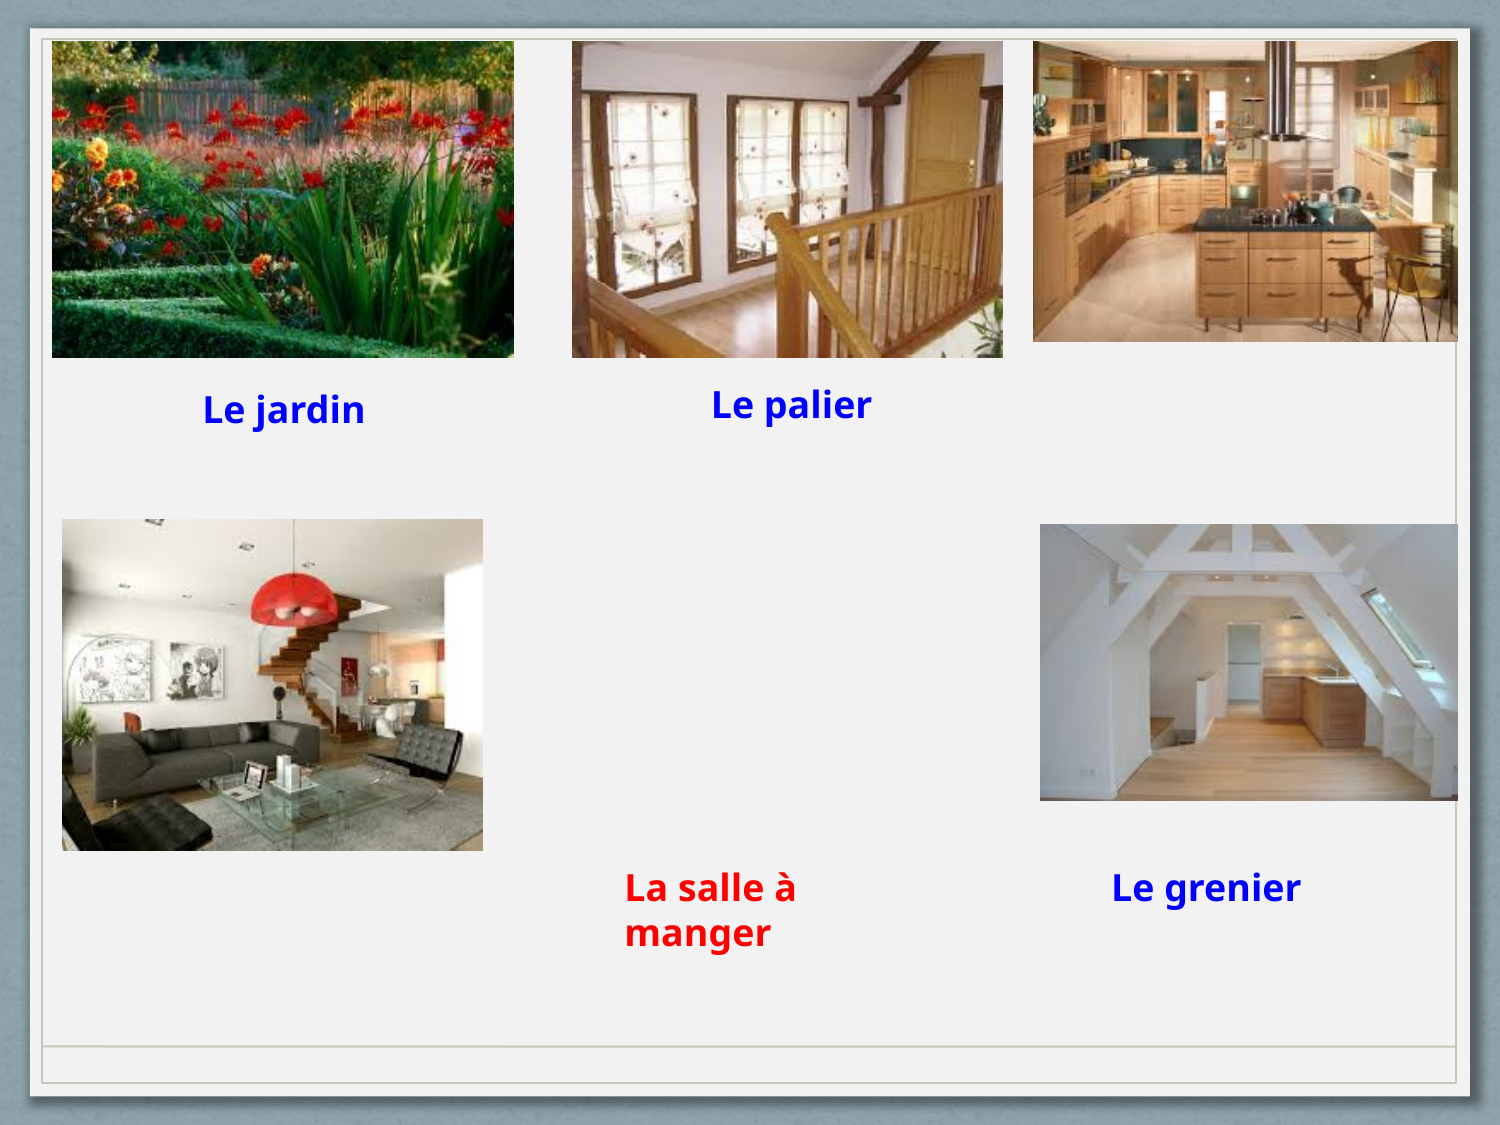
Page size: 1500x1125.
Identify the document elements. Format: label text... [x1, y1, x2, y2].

picture [1040, 524, 1458, 802]
text_box Le jardin [73, 379, 495, 439]
picture [1032, 40, 1458, 342]
picture [61, 518, 484, 851]
text_box Le grenier [1096, 856, 1366, 916]
picture [571, 40, 1003, 358]
picture [52, 40, 514, 358]
text_box La salle à manger [609, 856, 943, 962]
text_box Le palier [581, 373, 1003, 434]
